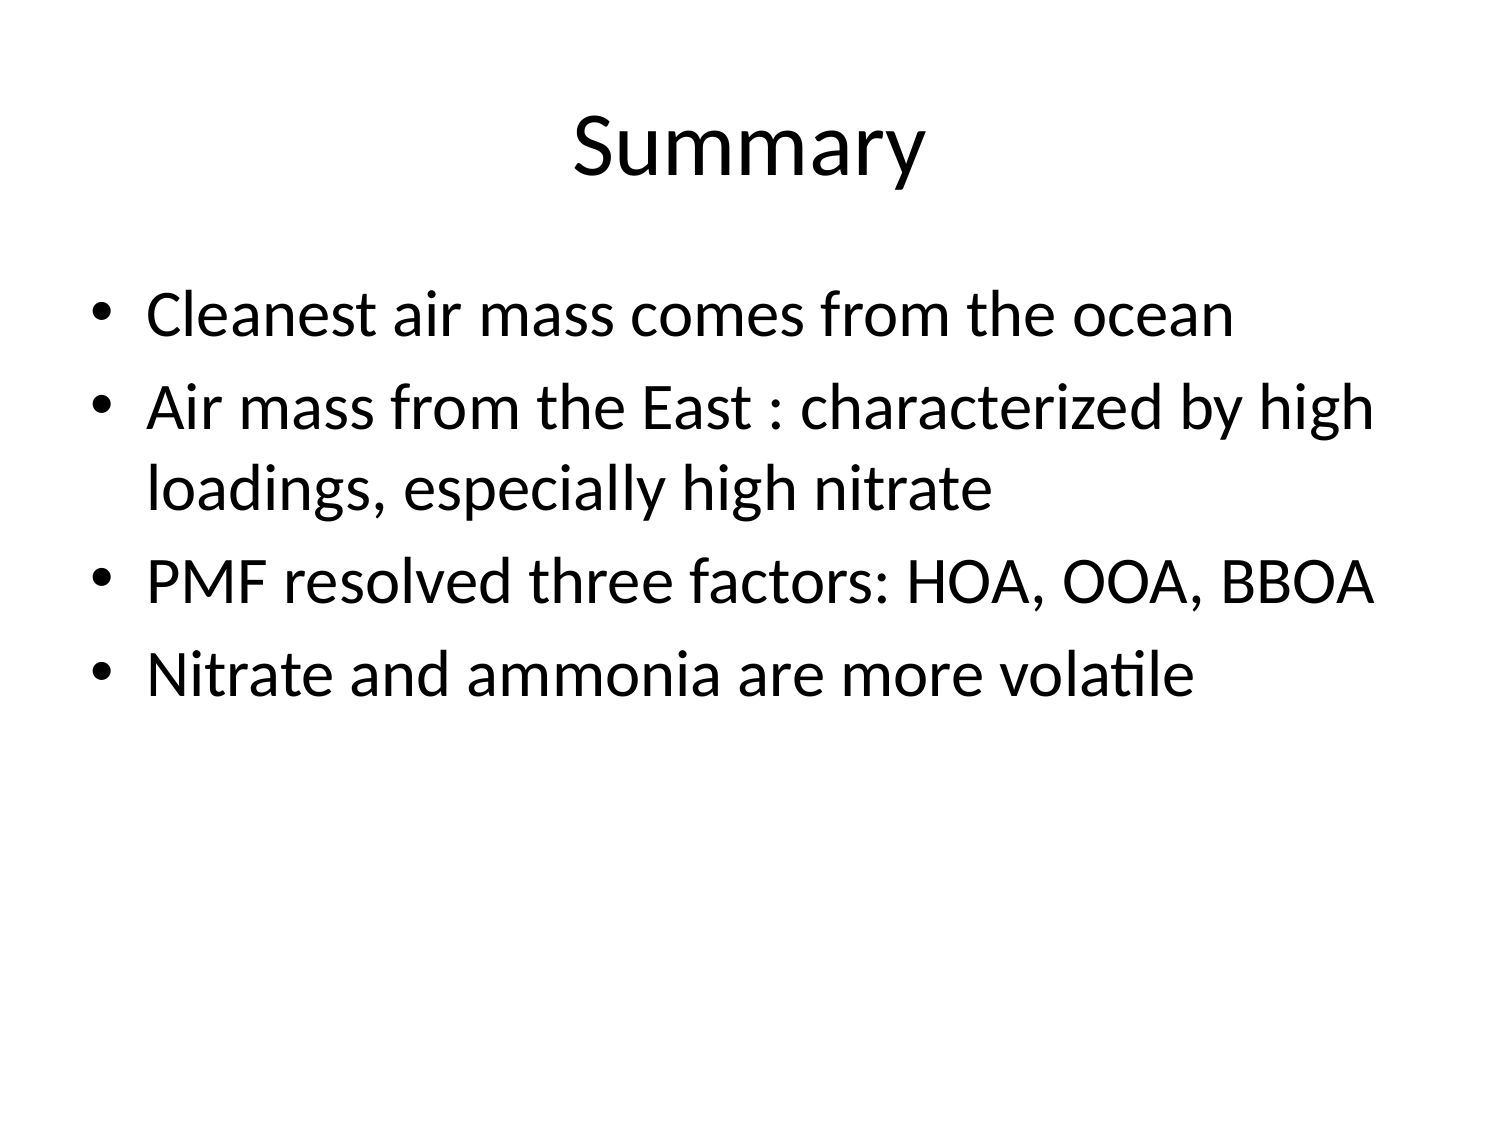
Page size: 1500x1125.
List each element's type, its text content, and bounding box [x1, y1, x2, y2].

title Summary [75, 45, 1425, 233]
list Cleanest air mass comes from the ocean Air mass from the East : characterized by high loadings, especially high nitrate PMF resolved three factors: HOA, OOA, BBOA Nitrate and ammonia are more volatile [75, 262, 1425, 1005]
